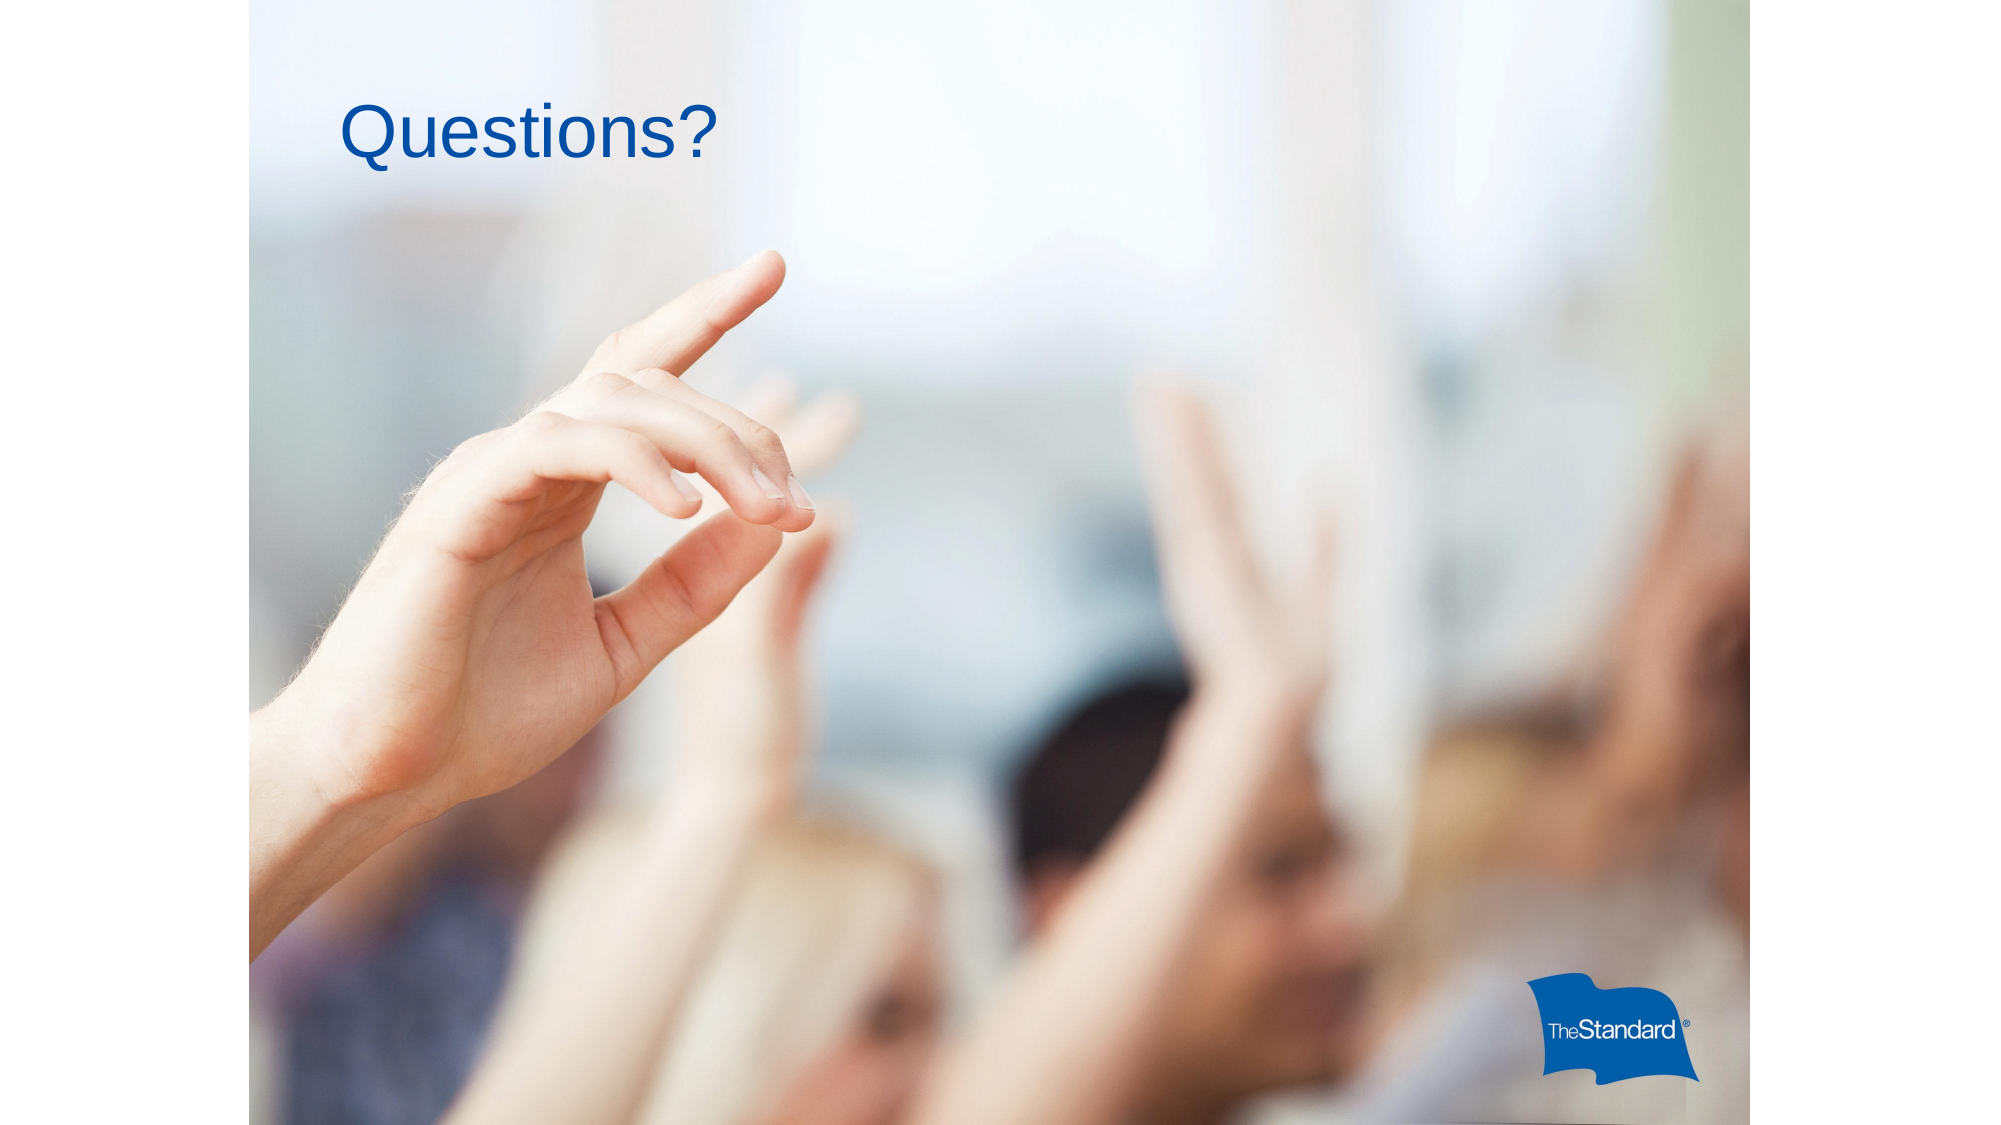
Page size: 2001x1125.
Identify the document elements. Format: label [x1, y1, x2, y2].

picture [249, 0, 1751, 1125]
